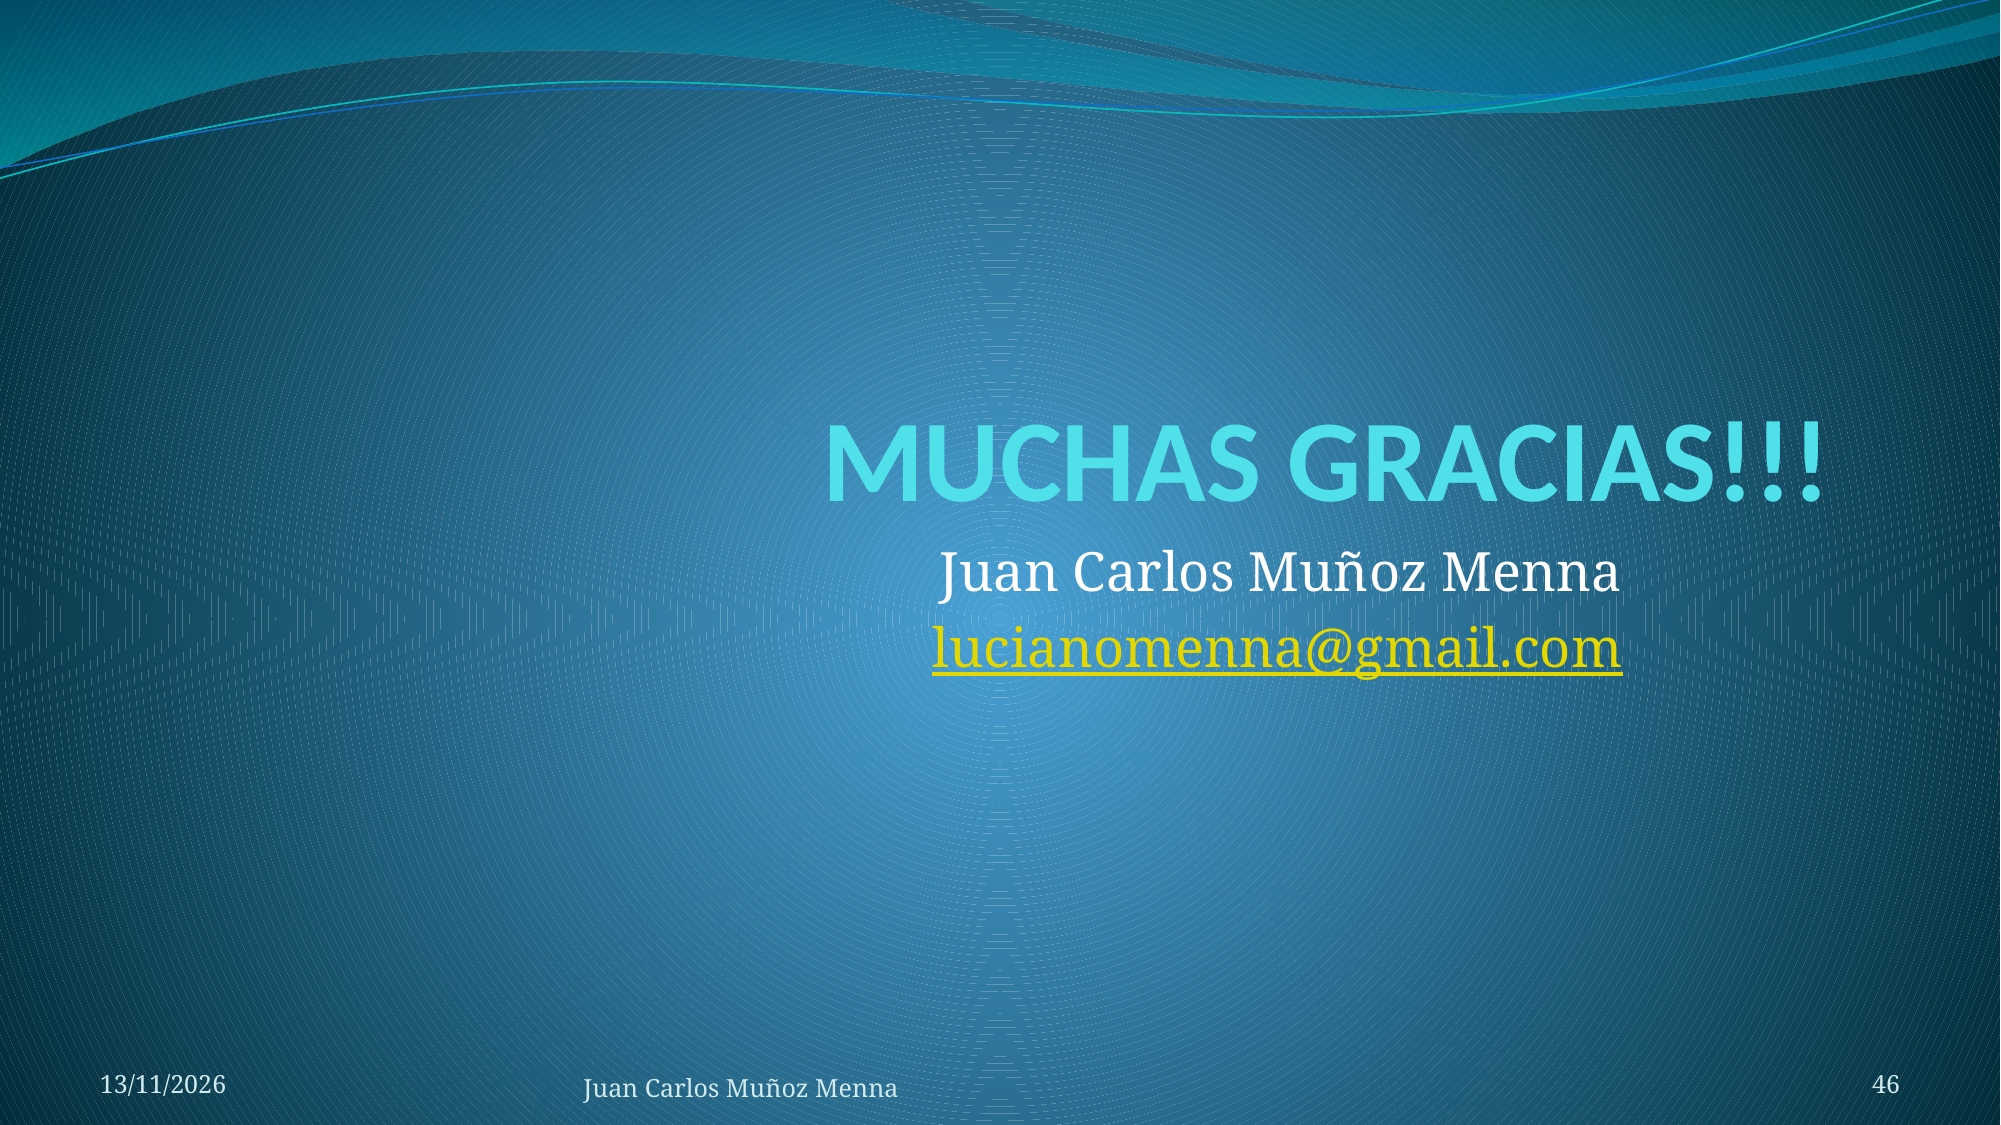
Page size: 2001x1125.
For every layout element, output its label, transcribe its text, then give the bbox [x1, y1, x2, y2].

slide_number 46 [1733, 1042, 1900, 1103]
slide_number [99, 1042, 567, 1103]
title MUCHAS GRACIAS!!! [116, 224, 1834, 525]
subtitle Juan Carlos Muñoz Menna lucianomenna@gmail.com [337, 529, 1626, 818]
footer Juan Carlos Muñoz Menna [583, 1042, 1317, 1103]
